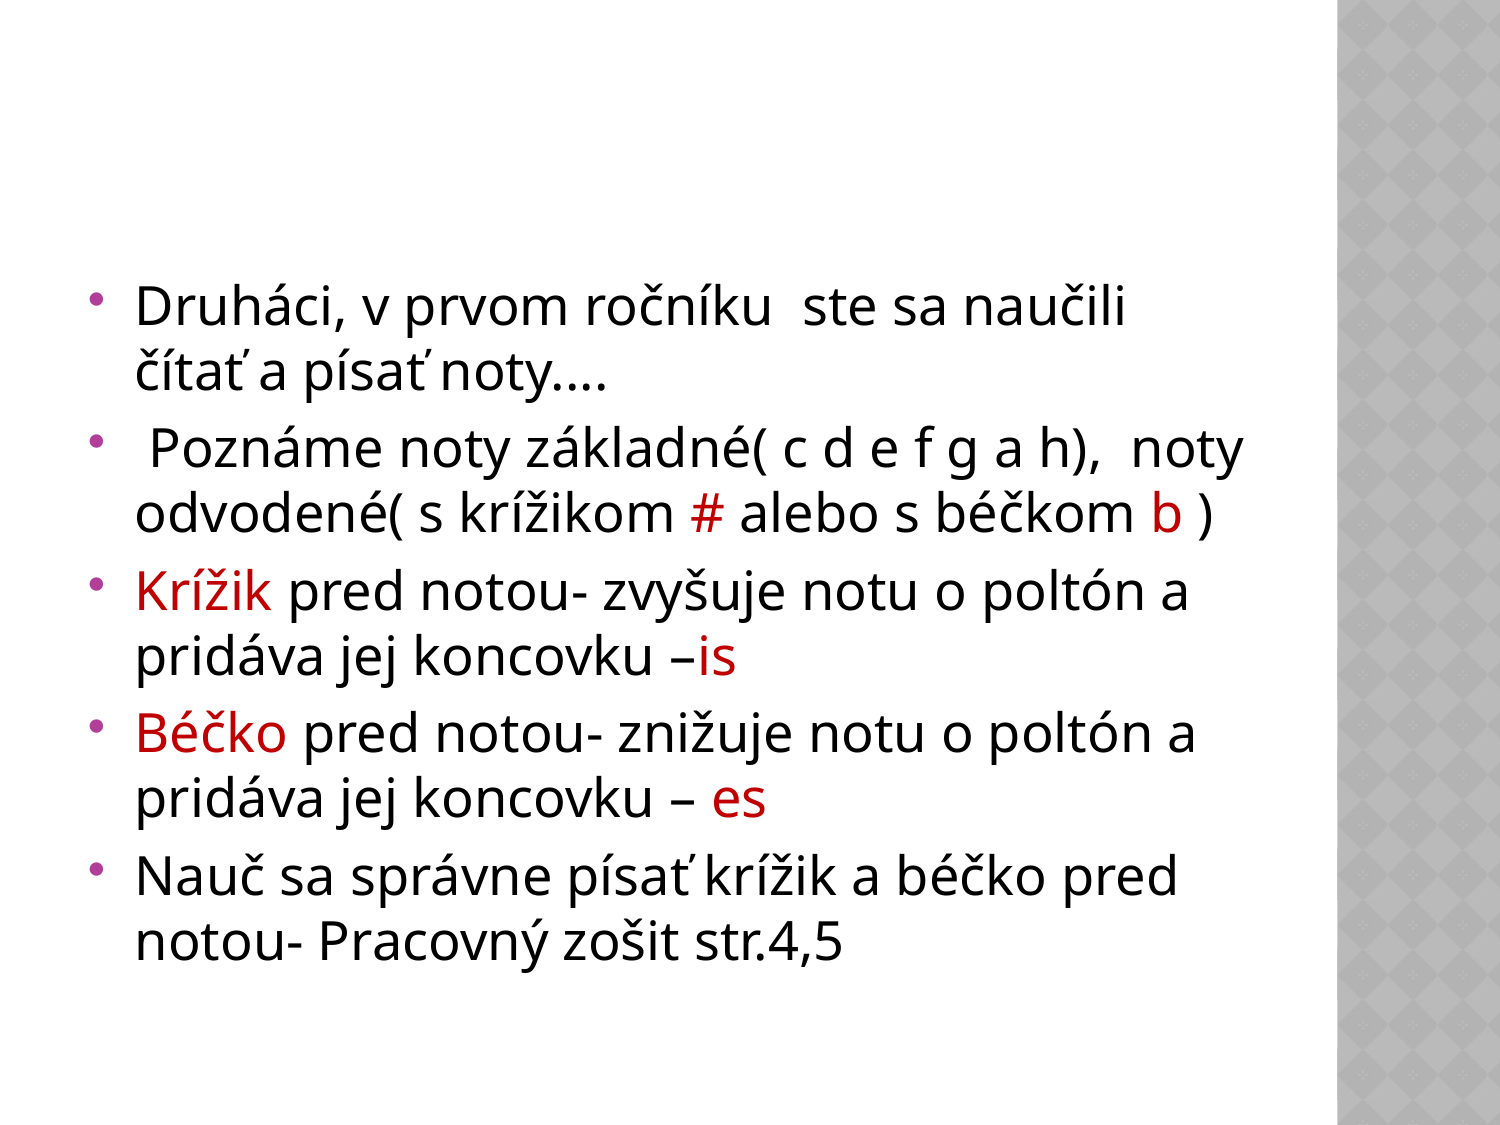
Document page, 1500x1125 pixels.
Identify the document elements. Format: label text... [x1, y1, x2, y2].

list Druháci, v prvom ročníku ste sa naučili čítať a písať noty.... Poznáme noty základné( c d e f g a h), noty odvodené( s krížikom # alebo s béčkom b ) Krížik pred notou- zvyšuje notu o poltón a pridáva jej koncovku –is Béčko pred notou- znižuje notu o poltón a pridáva jej koncovku – es Nauč sa správne písať krížik a béčko pred notou- Pracovný zošit str.4,5 [75, 264, 1263, 1059]
